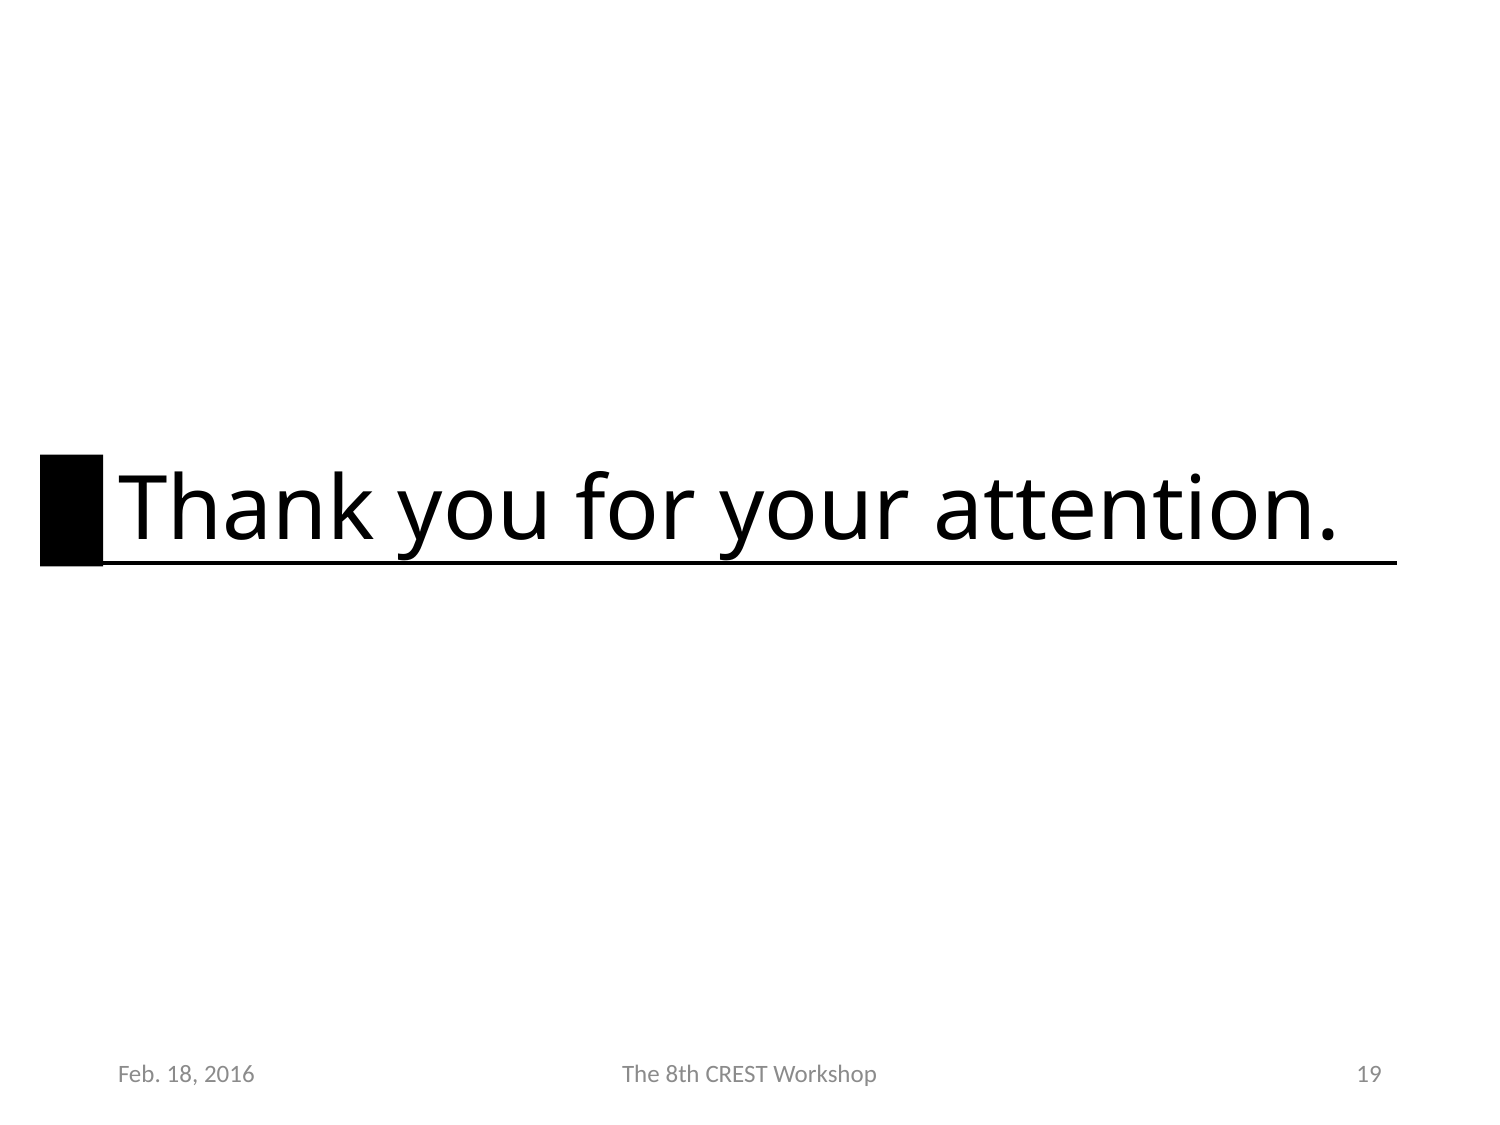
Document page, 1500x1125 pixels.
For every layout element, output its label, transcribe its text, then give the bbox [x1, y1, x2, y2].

text_box [39, 454, 104, 567]
slide_number 19 [1059, 1042, 1397, 1103]
footer The 8th CREST Workshop [496, 1042, 1004, 1103]
title Thank you for your attention. [104, 454, 1397, 561]
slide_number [103, 1042, 441, 1103]
